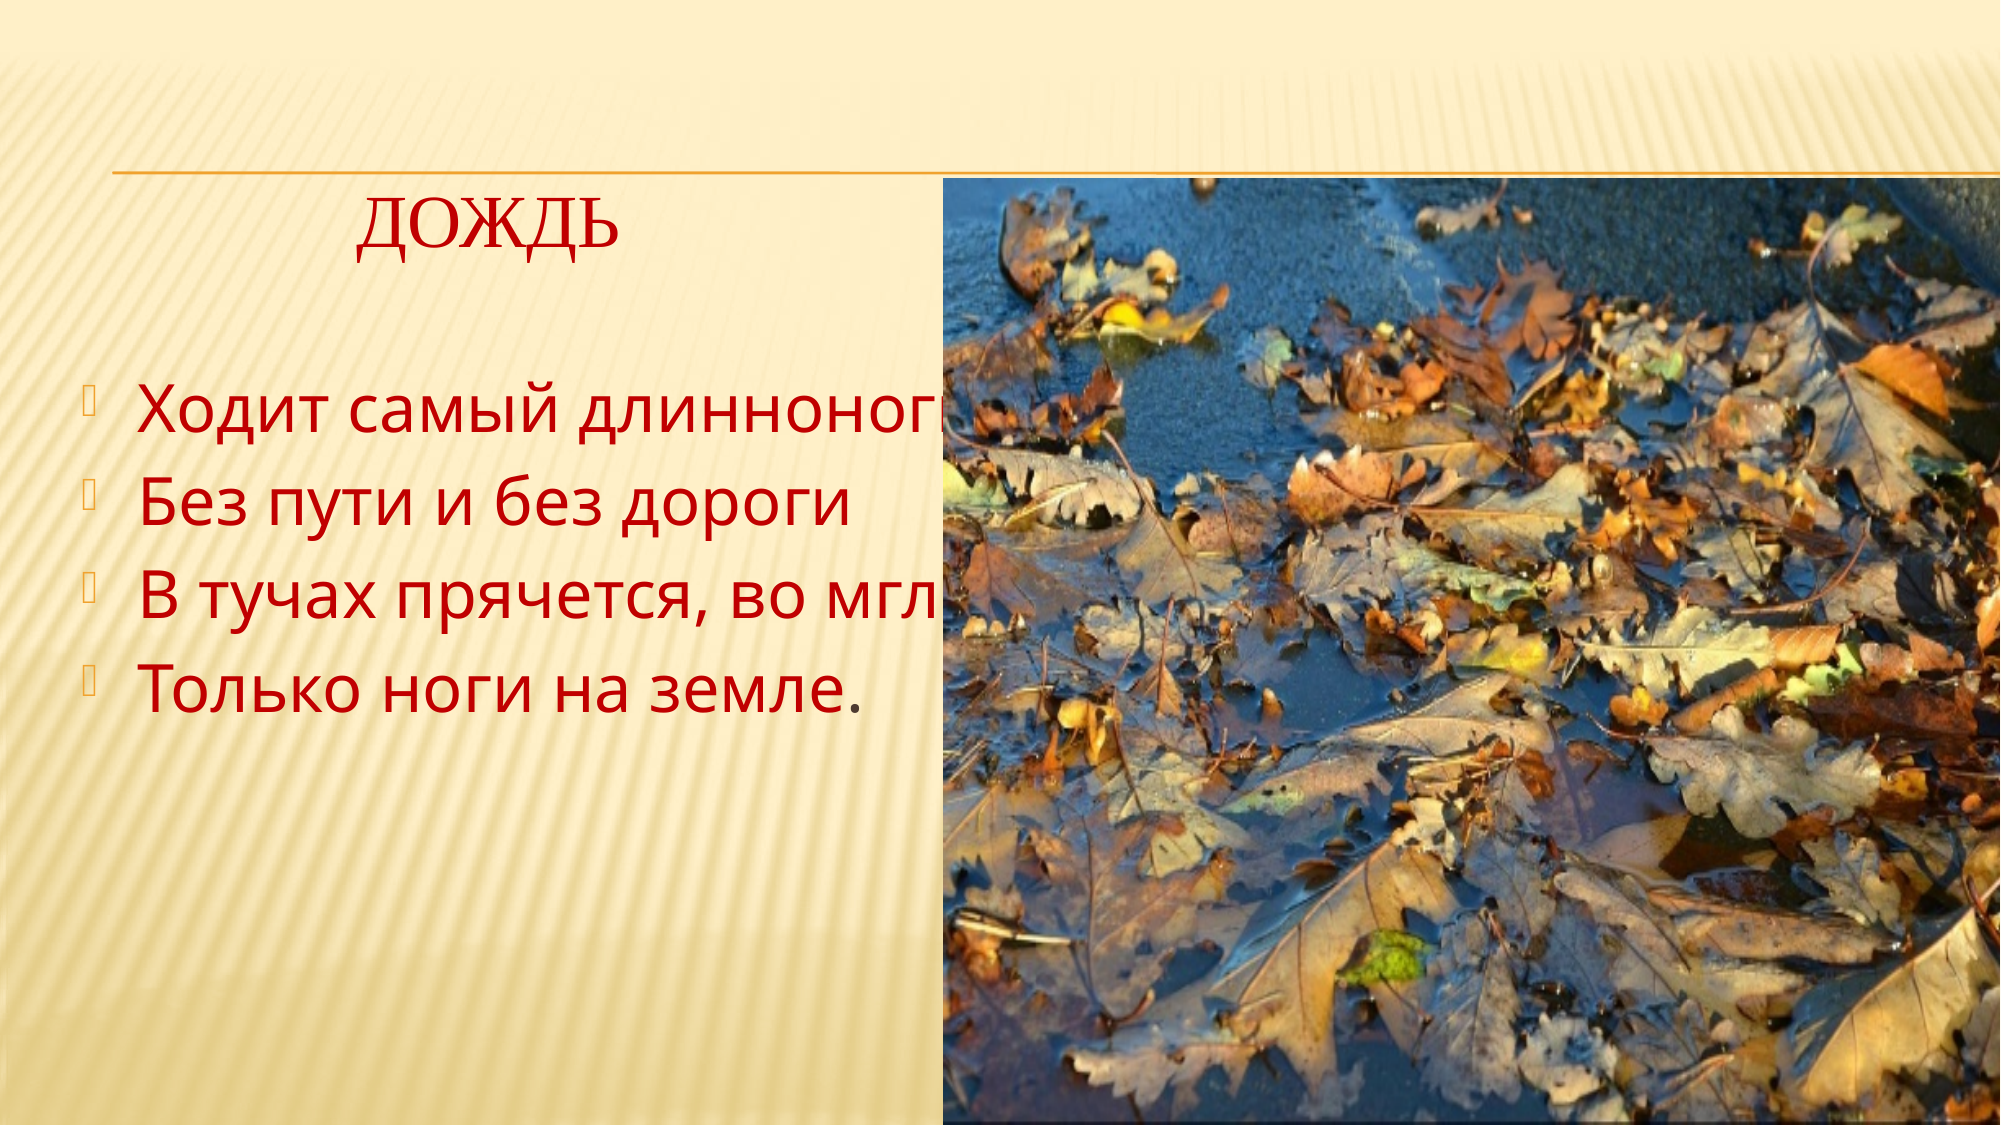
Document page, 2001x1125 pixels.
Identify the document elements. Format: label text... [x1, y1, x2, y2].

list Ходит самый длинноногий, Без пути и без дороги В тучах прячется, во мгле, Только ноги на земле. [66, 254, 933, 998]
picture [943, 178, 2000, 1125]
title ДОЖДЬ [232, 72, 746, 254]
